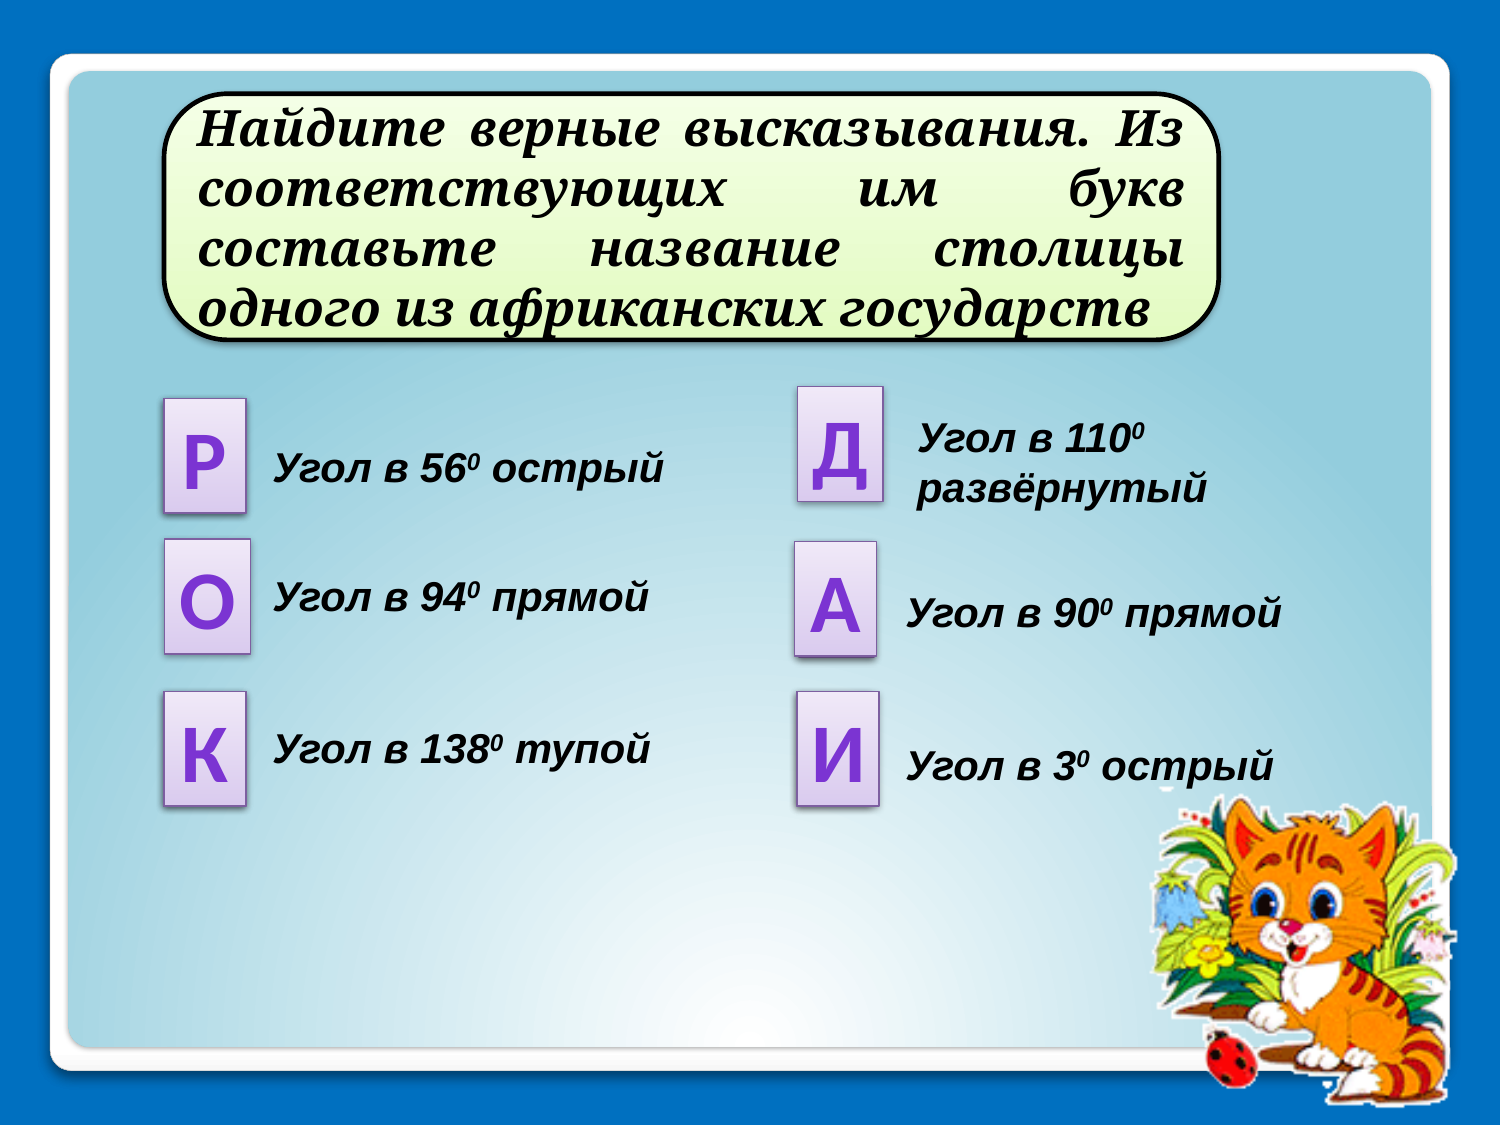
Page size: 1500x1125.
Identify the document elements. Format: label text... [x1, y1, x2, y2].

text_box Угол в 560 острый [257, 433, 704, 499]
footer [994, 1002, 1131, 1063]
text_box И [796, 691, 880, 807]
text_box Д [797, 386, 884, 502]
text_box О [164, 538, 251, 655]
text_box Угол в 1100 развёрнутый [902, 403, 1348, 518]
picture [1136, 784, 1477, 1125]
text_box Угол в 900 прямой [890, 578, 1336, 644]
text_box Р [163, 398, 247, 514]
text_box А [794, 541, 877, 657]
text_box Угол в 30 острый [890, 731, 1336, 797]
text_box Угол в 940 прямой [257, 562, 704, 628]
text_box Угол в 1380 тупой [257, 714, 704, 780]
text_box Найдите верные высказывания. Из соответствующих им букв составьте название столицы одного из африканских государств [163, 92, 1220, 341]
text_box К [163, 691, 247, 807]
